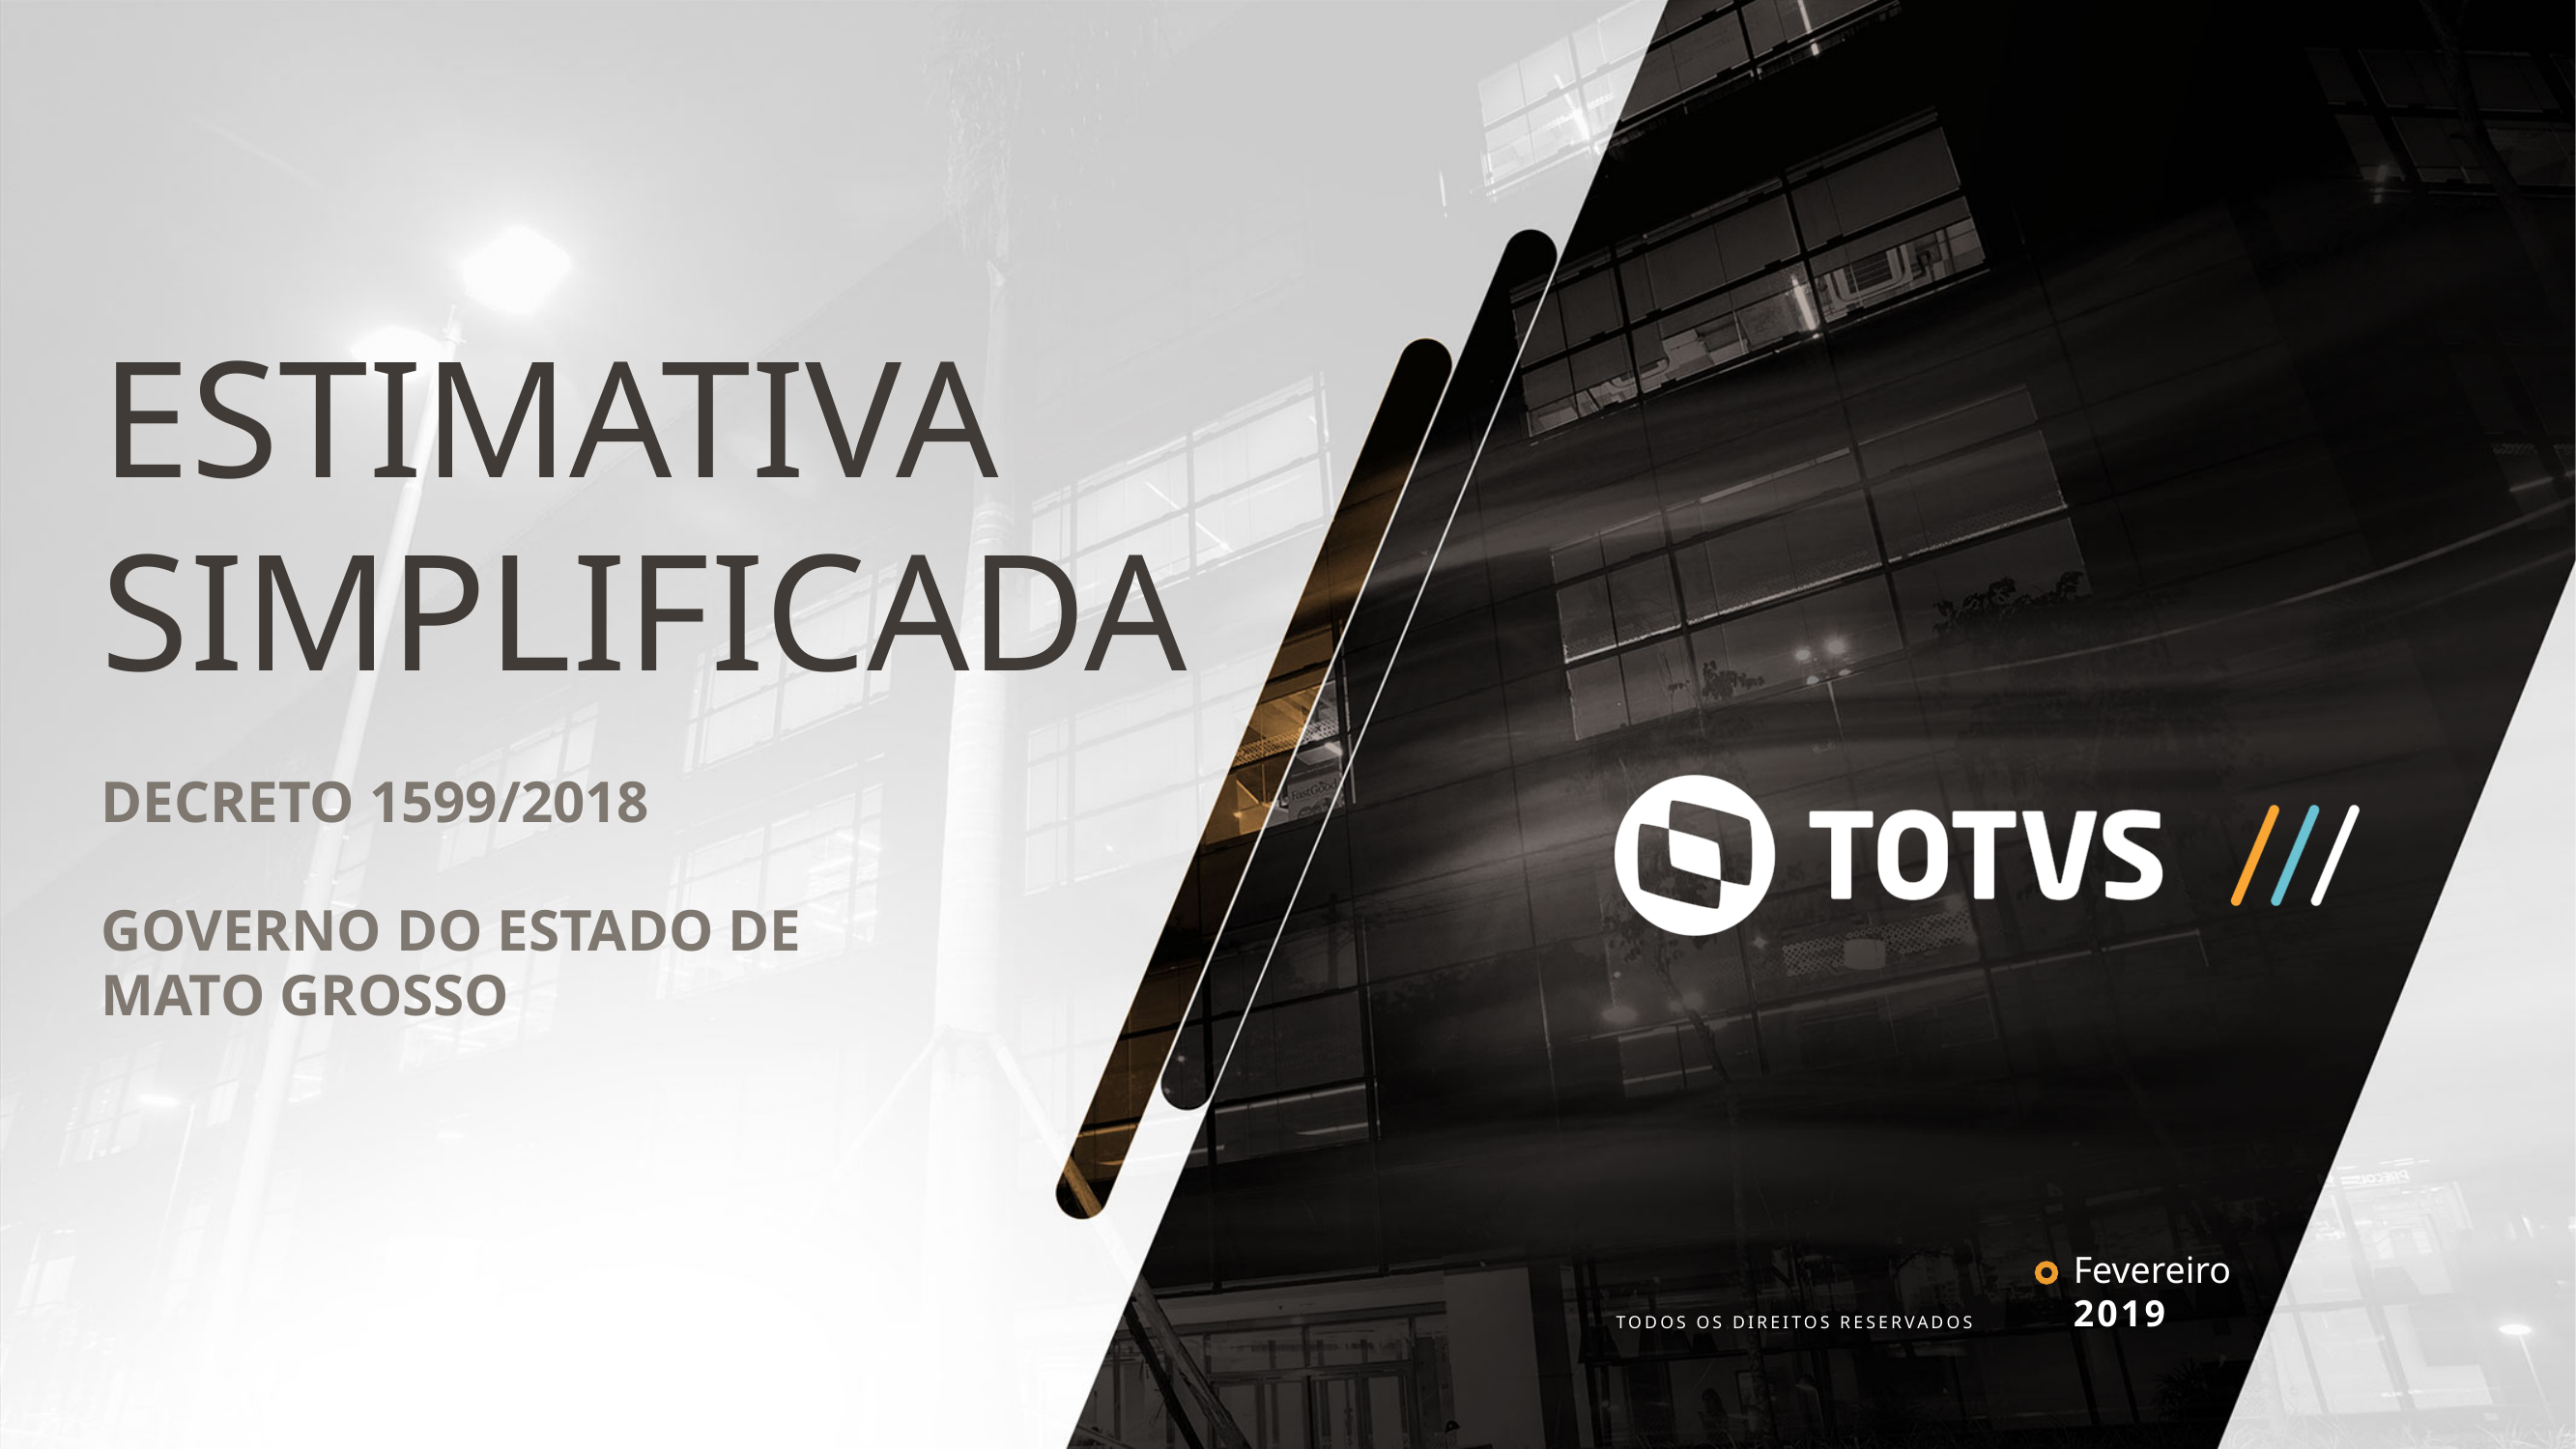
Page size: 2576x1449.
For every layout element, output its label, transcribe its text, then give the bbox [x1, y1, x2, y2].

list Fevereiro [2059, 1239, 2266, 1298]
list ESTIMATIVA SIMPLIFICADA [87, 309, 1391, 751]
picture [0, 0, 2576, 1449]
list DECRETO 1599/2018 GOVERNO DO ESTADO DE MATO GROSSO [87, 761, 1069, 1102]
